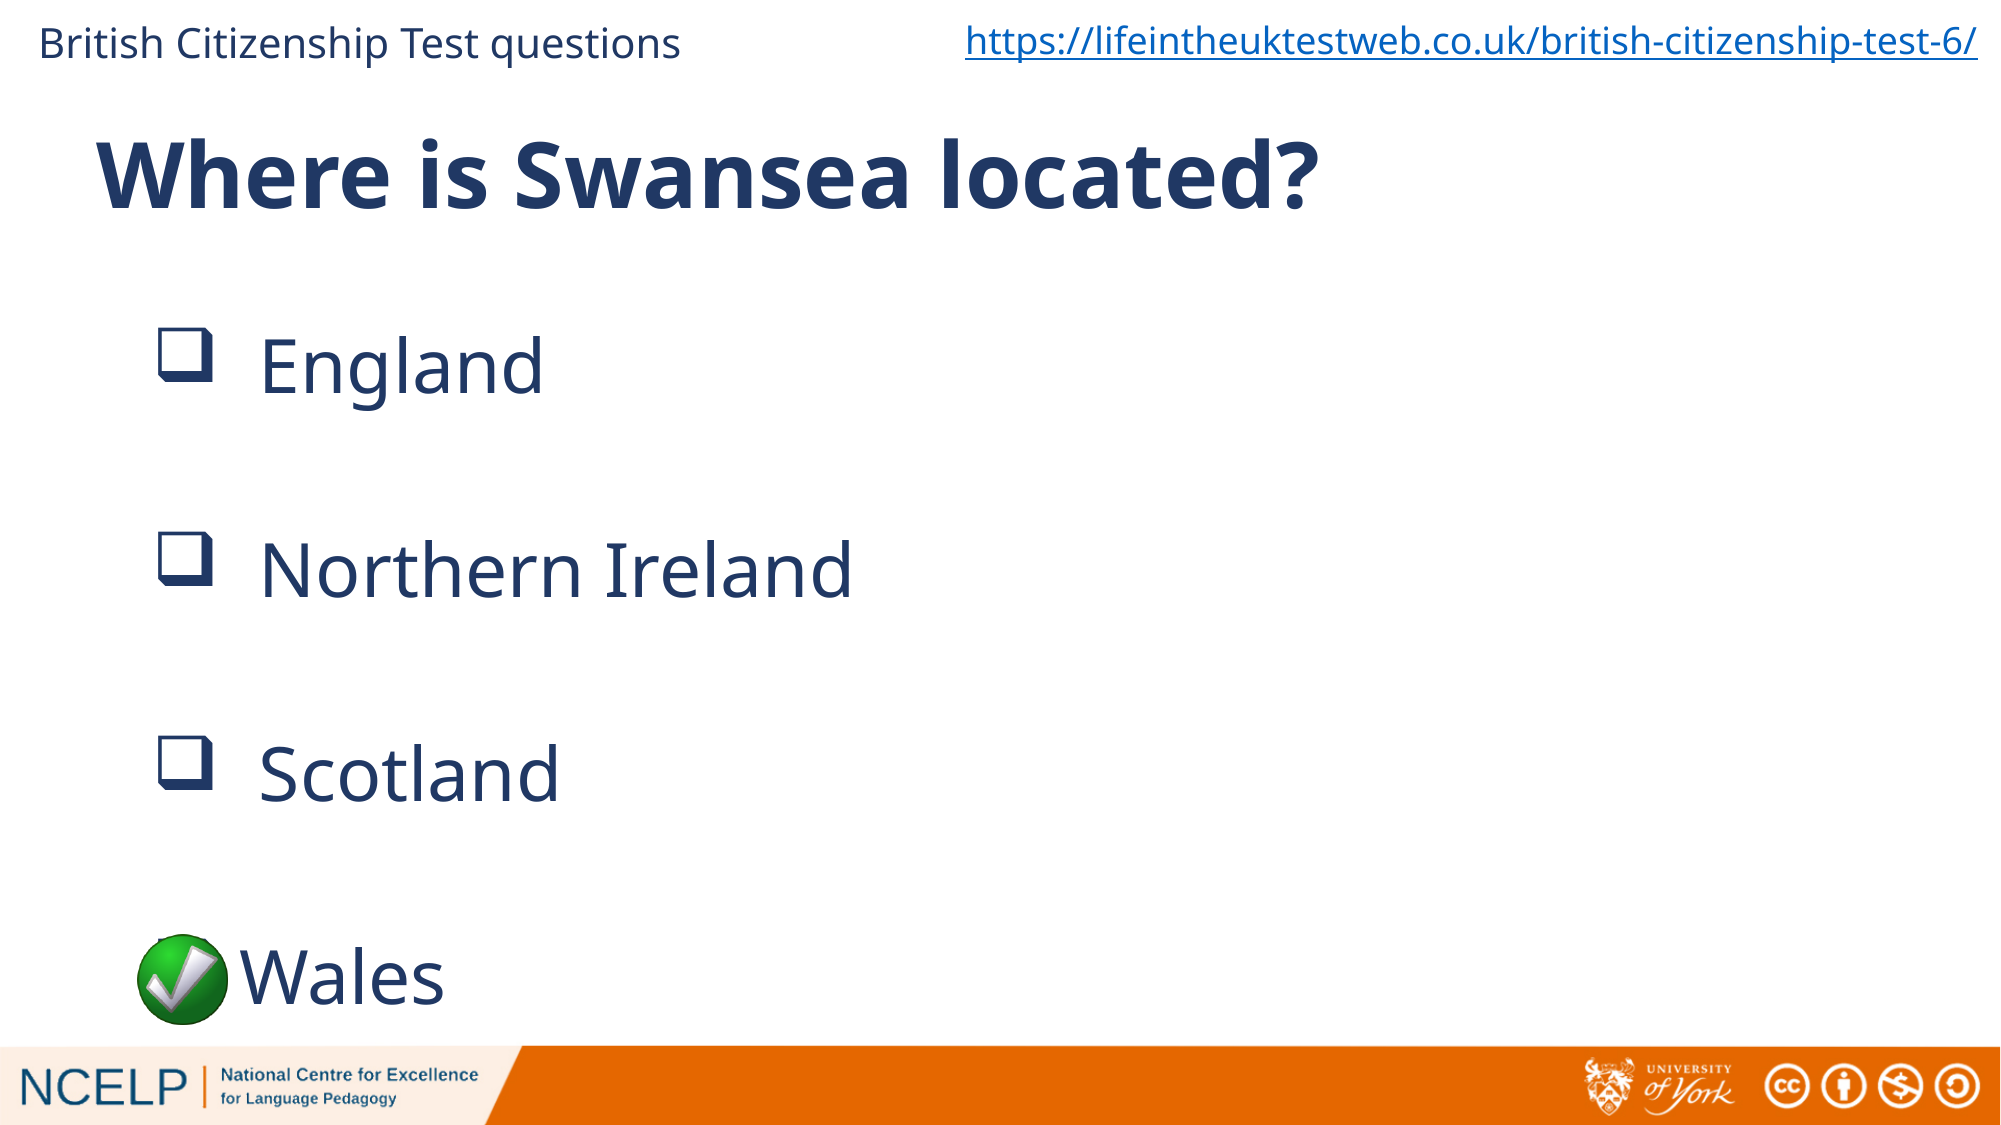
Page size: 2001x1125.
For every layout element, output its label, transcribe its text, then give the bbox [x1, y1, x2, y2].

list England Northern Ireland Scotland Wales [137, 321, 2000, 1064]
text_box https://lifeintheuktestweb.co.uk/british-citizenship-test-6/ [950, 9, 1994, 76]
title Where is Swansea located? [81, 70, 1807, 288]
picture [0, 0, 2001, 1125]
text_box British Citizenship Test questions [23, 9, 763, 75]
